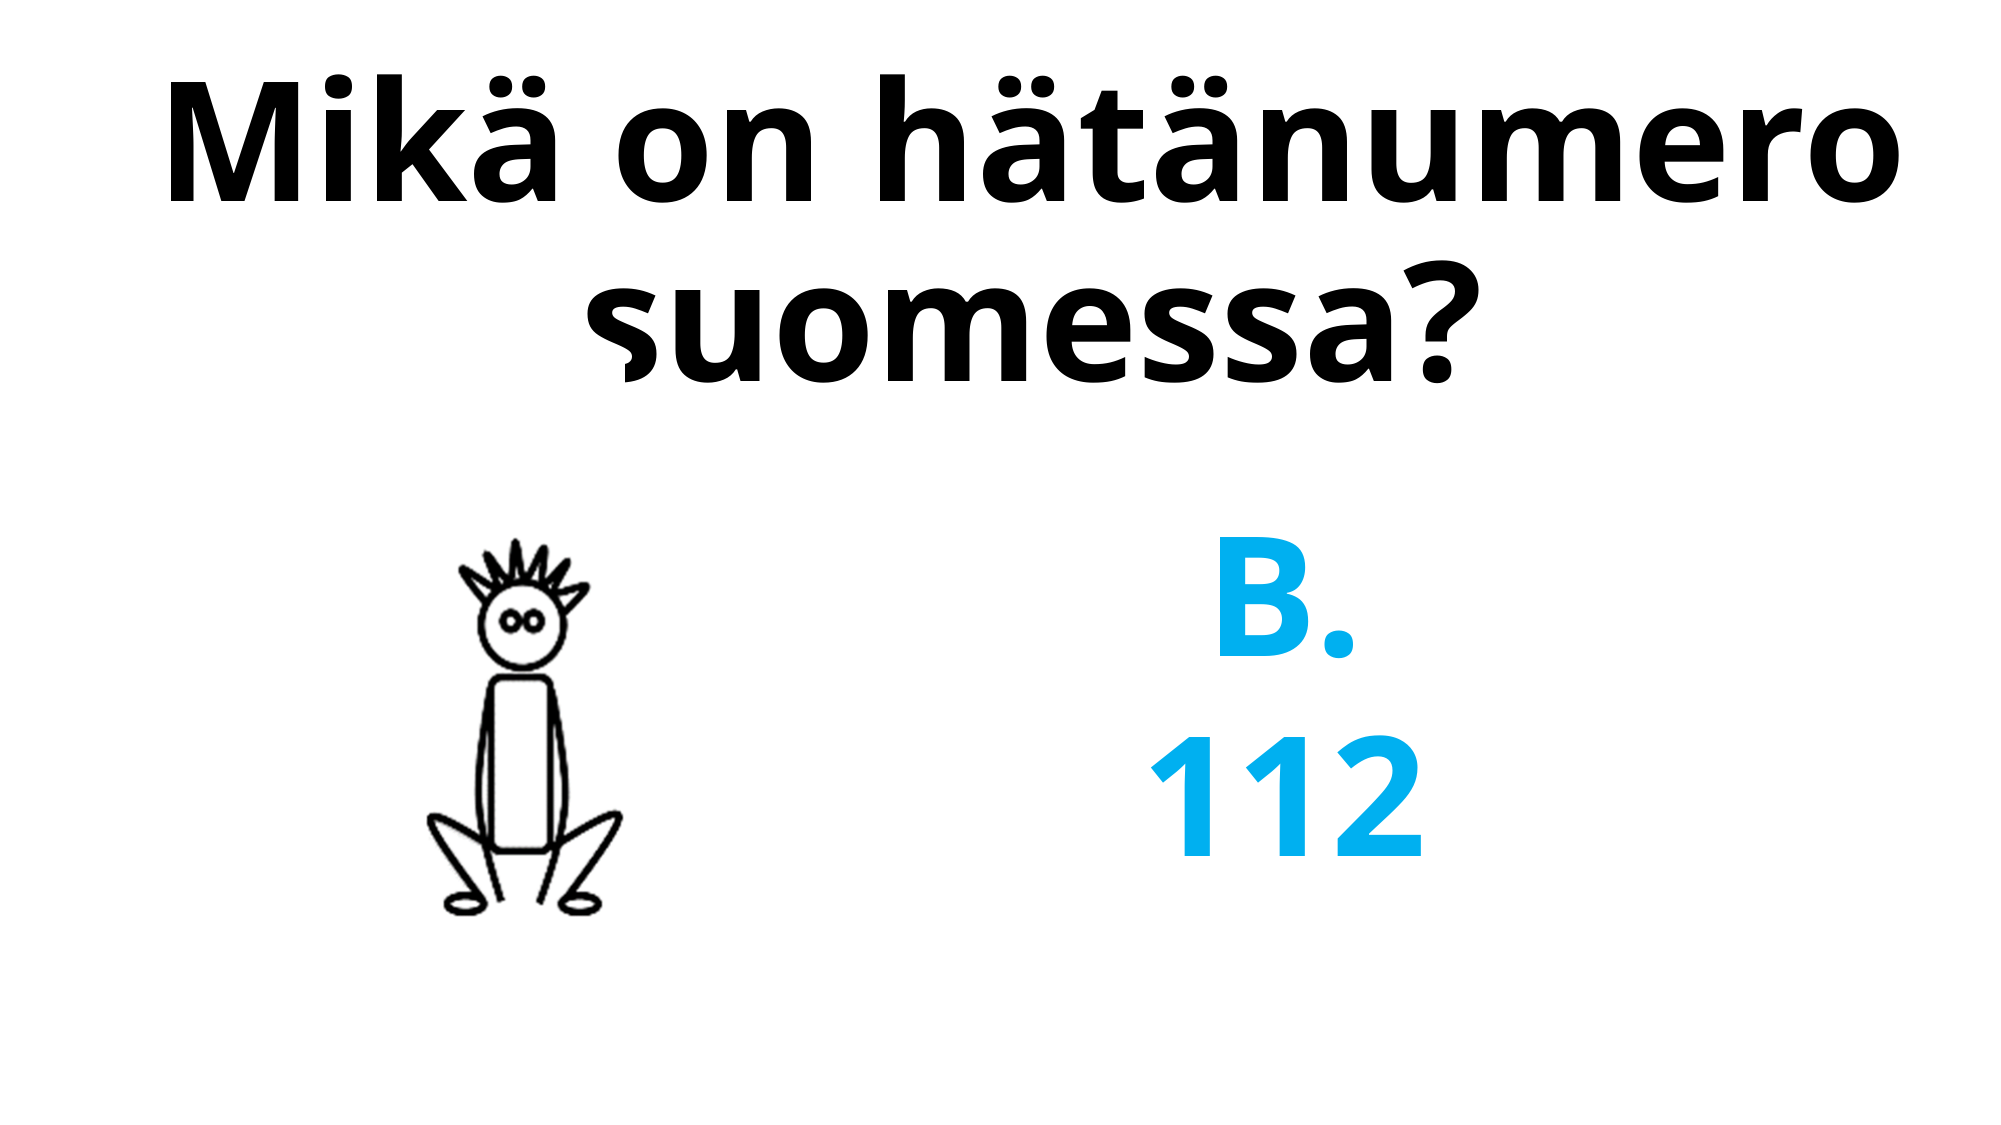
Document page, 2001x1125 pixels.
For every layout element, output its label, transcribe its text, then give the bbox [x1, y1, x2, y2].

text_box B. 112 [837, 511, 1732, 868]
picture [425, 351, 625, 918]
title Mikä on hätänumero suomessa? [64, 59, 2000, 416]
